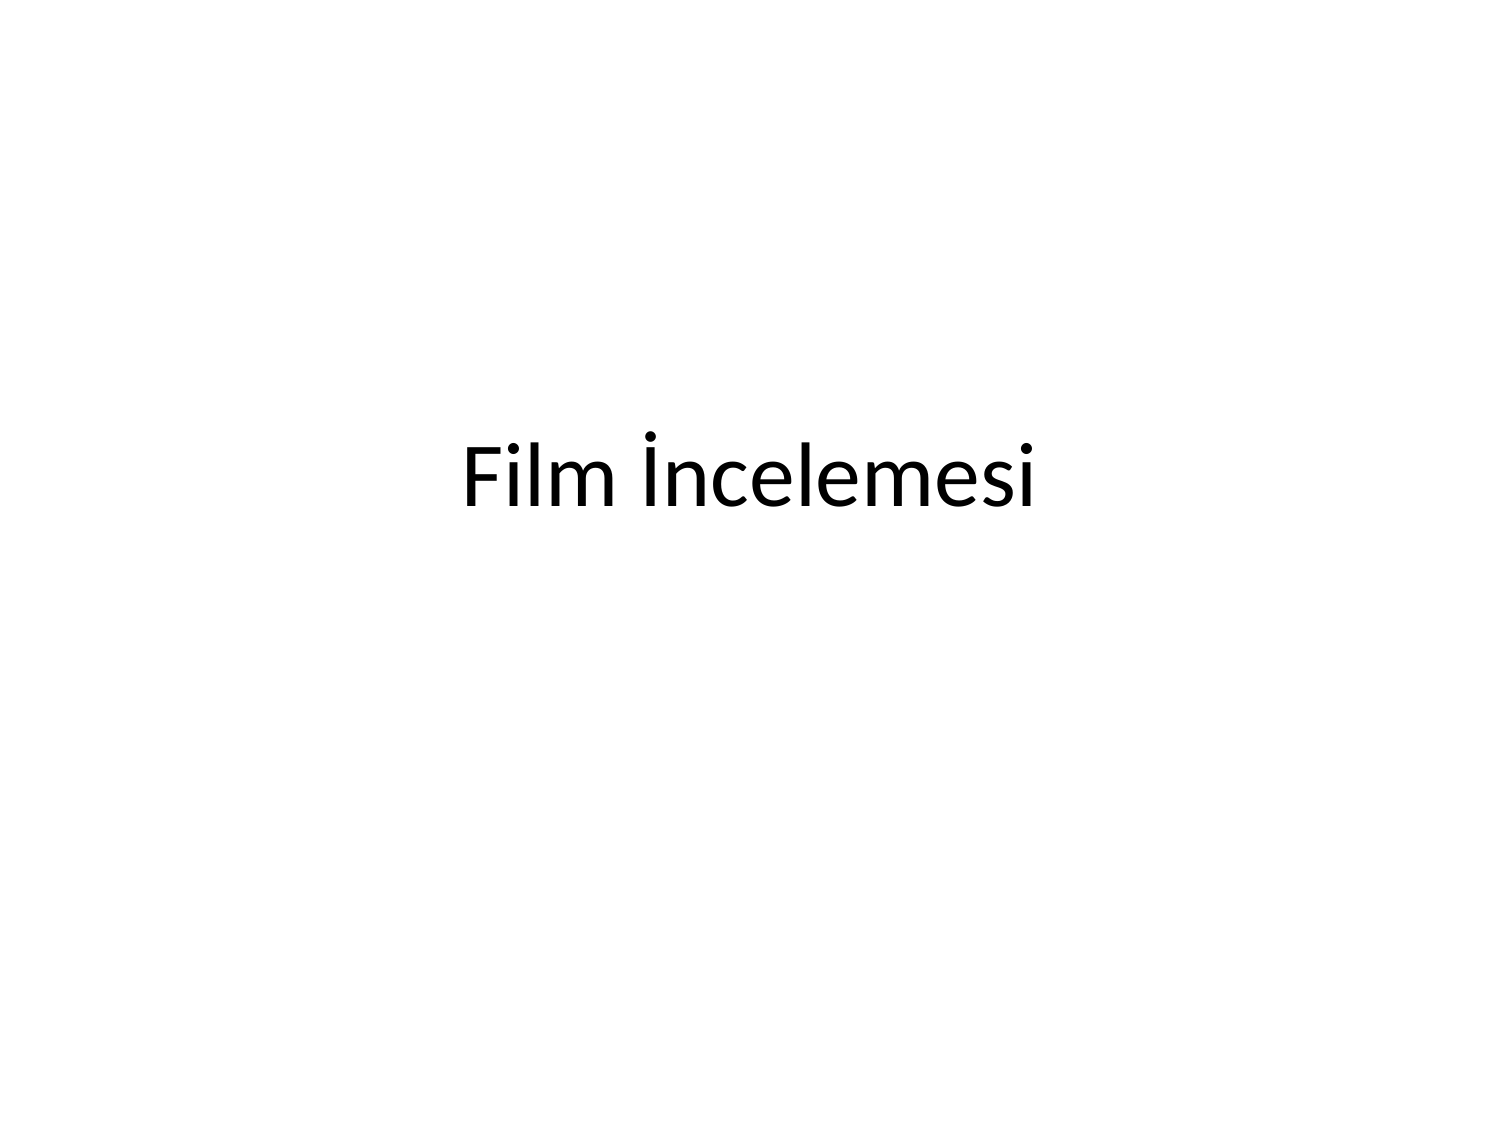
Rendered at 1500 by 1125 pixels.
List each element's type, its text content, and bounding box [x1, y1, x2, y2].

title Film İncelemesi [112, 349, 1388, 591]
